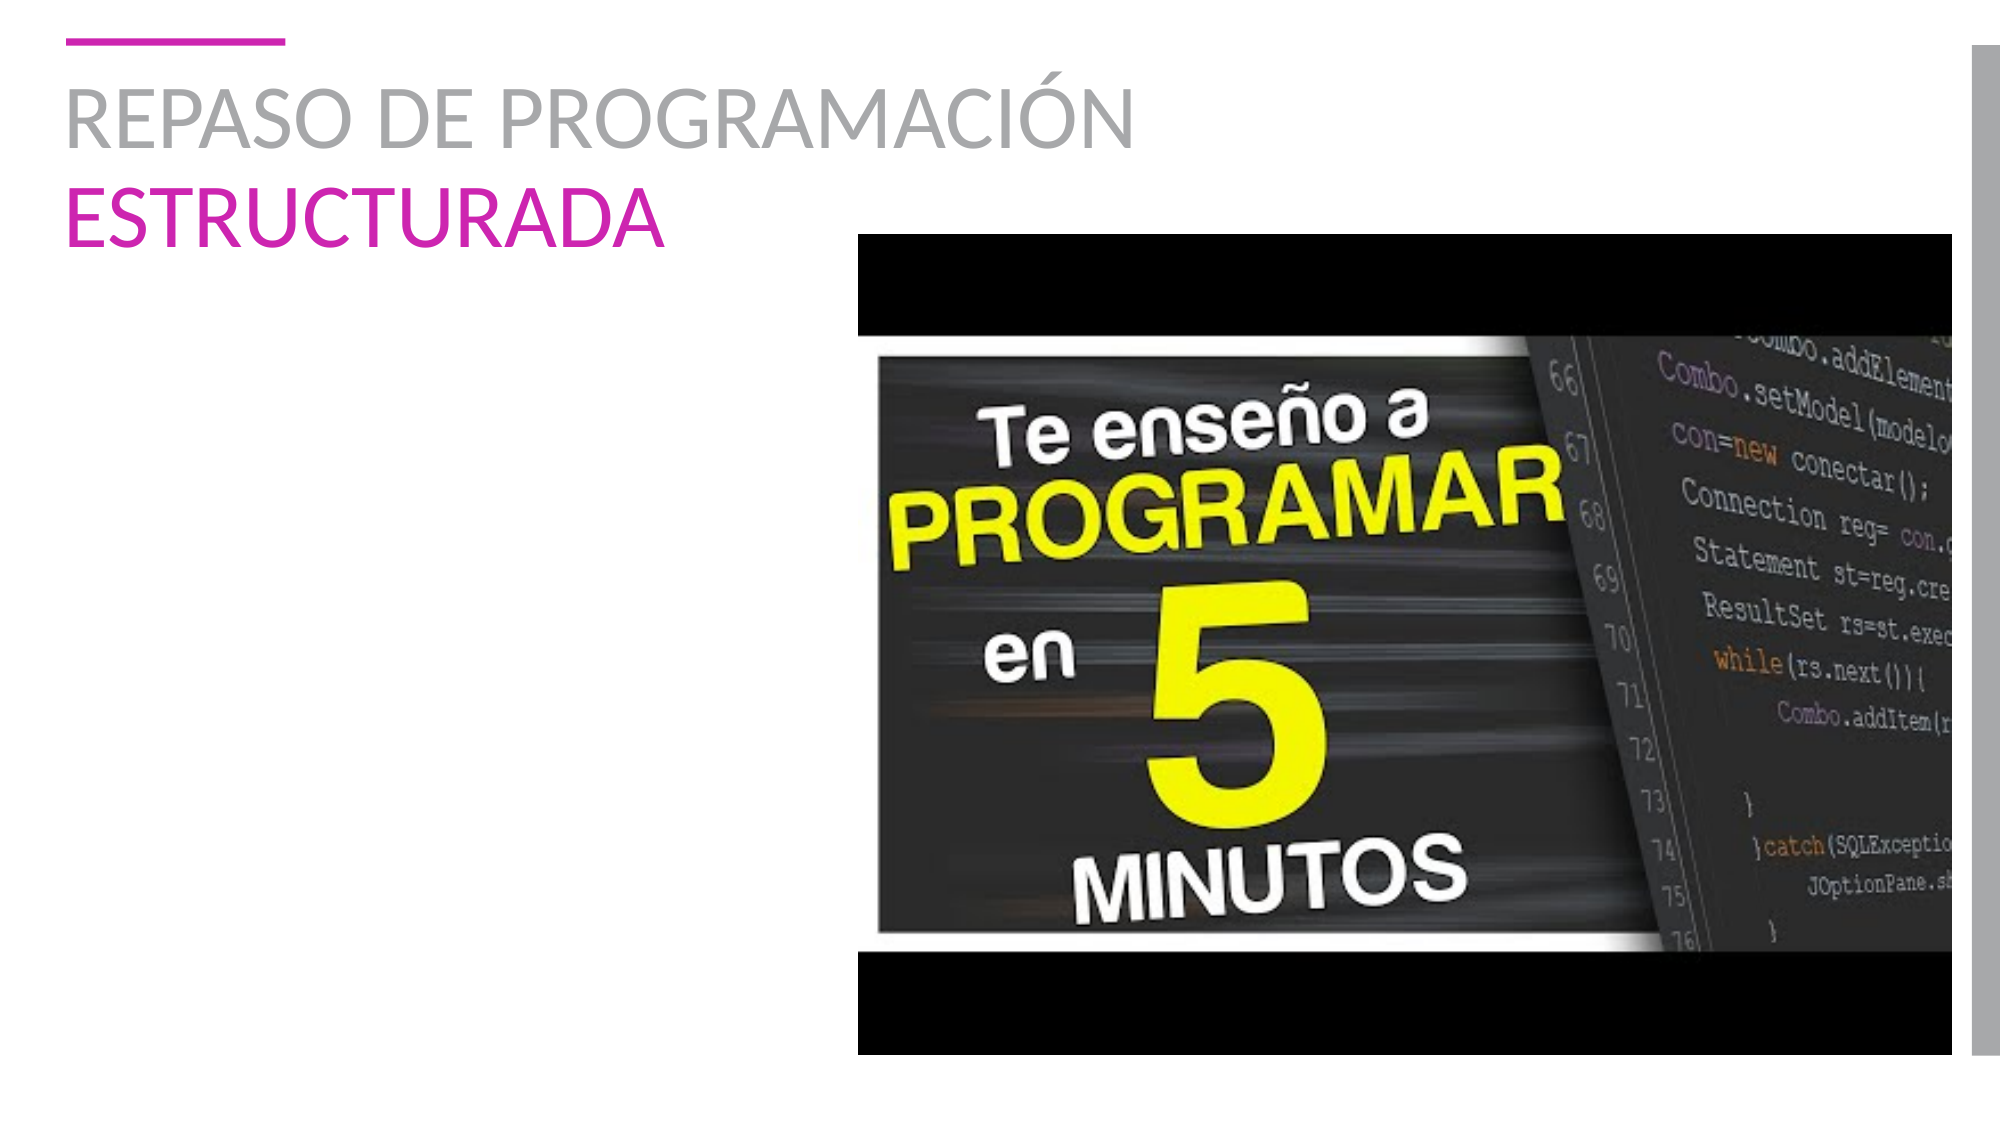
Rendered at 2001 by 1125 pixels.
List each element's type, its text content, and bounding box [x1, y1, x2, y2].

text_box [66, 38, 286, 46]
title REPASO DE PROGRAMACIÓN ESTRUCTURADA [48, 59, 1774, 278]
text_box [1971, 45, 2000, 1056]
picture [857, 234, 1952, 1055]
